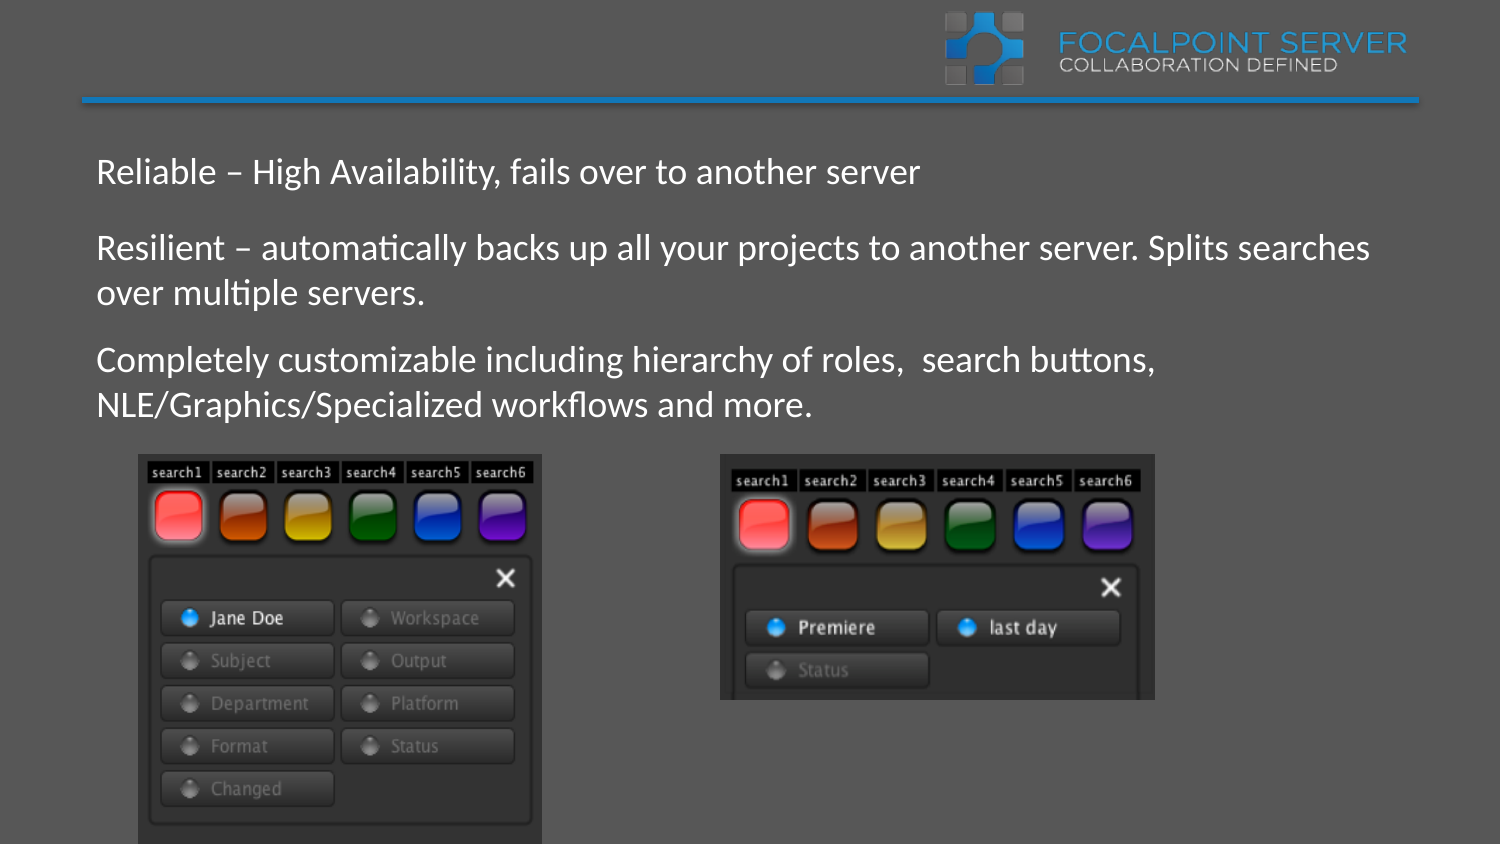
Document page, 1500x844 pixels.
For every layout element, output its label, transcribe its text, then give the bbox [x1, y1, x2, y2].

picture [720, 454, 1155, 701]
picture [138, 454, 542, 844]
text_box Resilient – automatically backs up all your projects to another server. Splits searches over multiple servers. [81, 215, 1419, 320]
picture [934, 0, 1420, 100]
text_box Reliable – High Availability, fails over to another server [81, 139, 1419, 200]
text_box Completely customizable including hierarchy of roles, search buttons, NLE/Graphics/Specialized workflows and more. [81, 327, 1419, 432]
